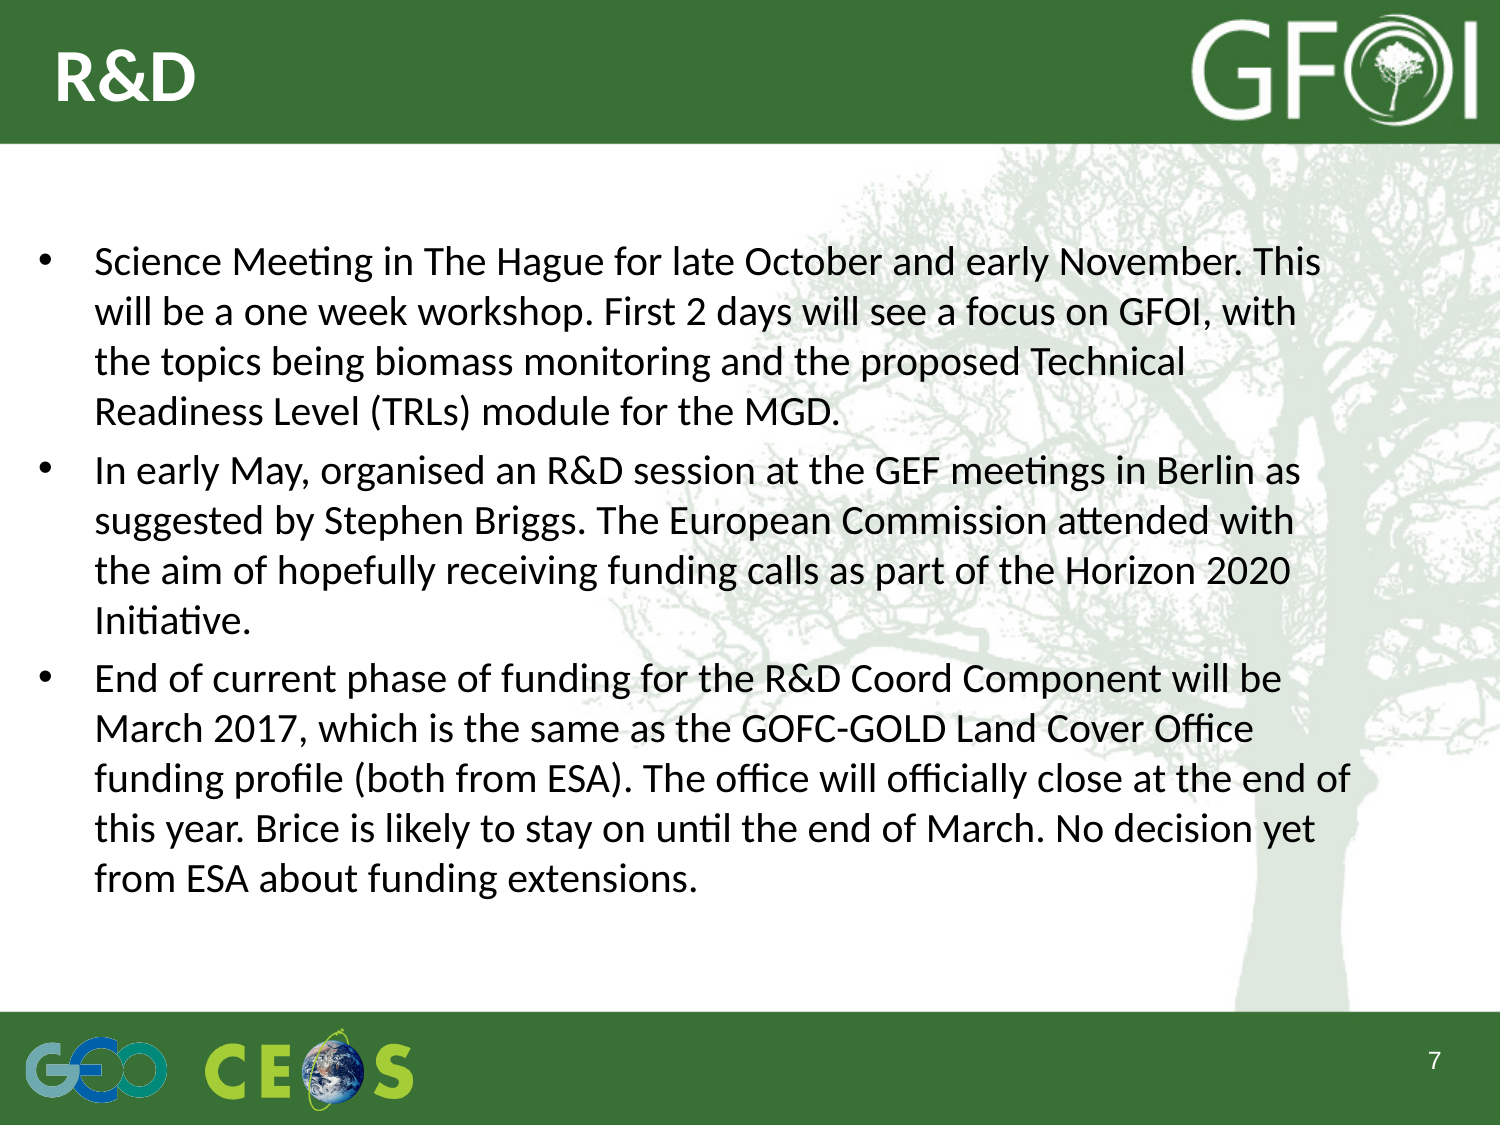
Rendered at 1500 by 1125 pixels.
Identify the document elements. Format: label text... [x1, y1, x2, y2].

slide_number 7 [1392, 1037, 1477, 1098]
picture [0, 0, 1500, 1125]
title R&D [23, 19, 1145, 175]
list Science Meeting in The Hague for late October and early November. This will be a one week workshop. First 2 days will see a focus on GFOI, with the topics being biomass monitoring and the proposed Technical Readiness Level (TRLs) module for the MGD. In early May, organised an R&D session at the GEF meetings in Berlin as suggested by Stephen Briggs. The European Commission attended with the aim of hopefully receiving funding calls as part of the Horizon 2020 Initiative. End of current phase of funding for the R&D Coord Component will be March 2017, which is the same as the GOFC-GOLD Land Cover Office funding profile (both from ESA). The office will officially close at the end of this year. Brice is likely to stay on until the end of March. No decision yet from ESA about funding extensions. [23, 226, 1374, 970]
